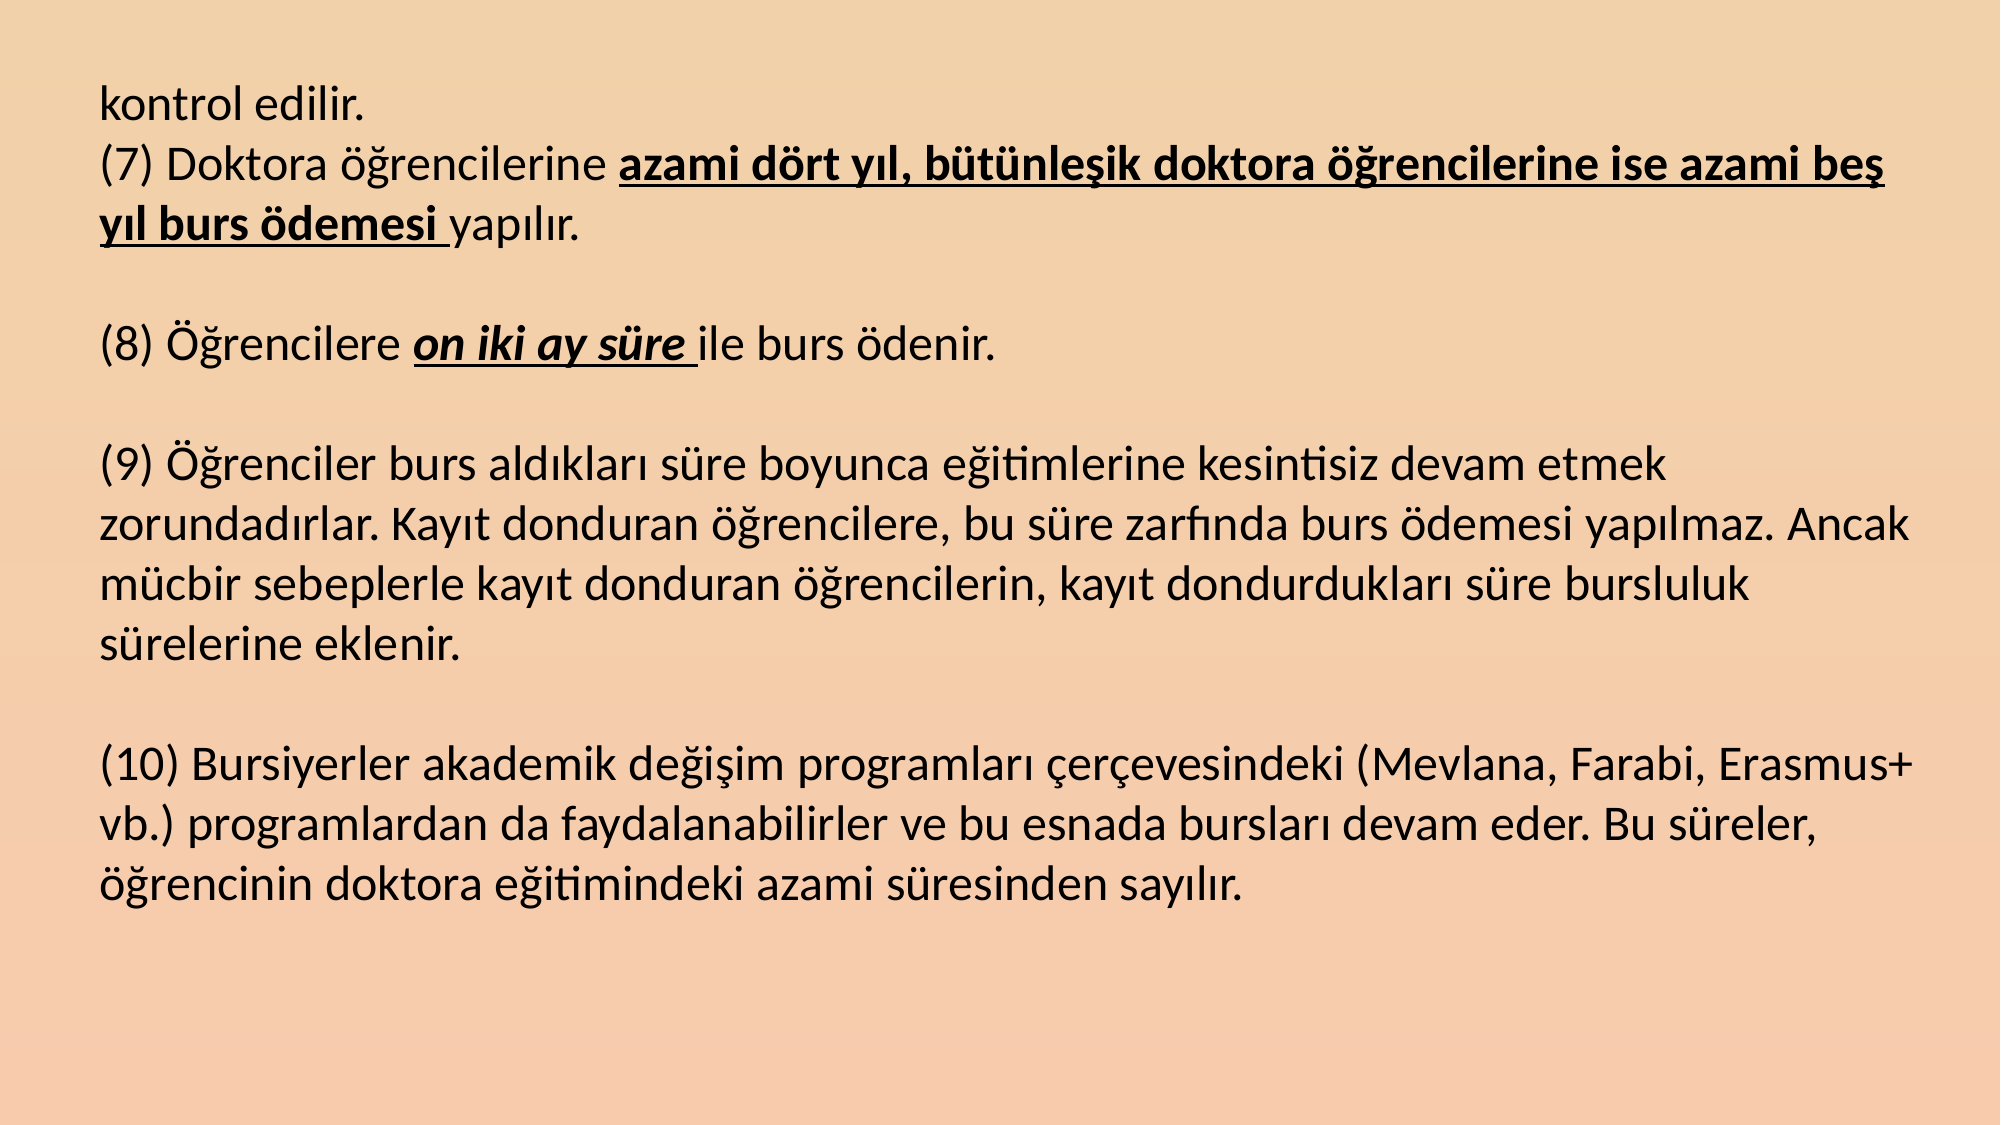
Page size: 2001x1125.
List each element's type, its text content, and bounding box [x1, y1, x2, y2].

text_box kontrol edilir. (7) Doktora öğrencilerine azami dört yıl, bütünleşik doktora öğrencilerine ise azami beş yıl burs ödemesi yapılır. (8) Öğrencilere on iki ay süre ile burs ödenir. (9) Öğrenciler burs aldıkları süre boyunca eğitimlerine kesintisiz devam etmek zorundadırlar. Kayıt donduran öğrencilere, bu süre zarfında burs ödemesi yapılmaz. Ancak mücbir sebeplerle kayıt donduran öğrencilerin, kayıt dondurdukları süre bursluluk sürelerine eklenir. (10) Bursiyerler akademik değişim programları çerçevesindeki (Mevlana, Farabi, Erasmus+ vb.) programlardan da faydalanabilirler ve bu esnada bursları devam eder. Bu süreler, öğrencinin doktora eğitimindeki azami süresinden sayılır. [84, 63, 1944, 1038]
